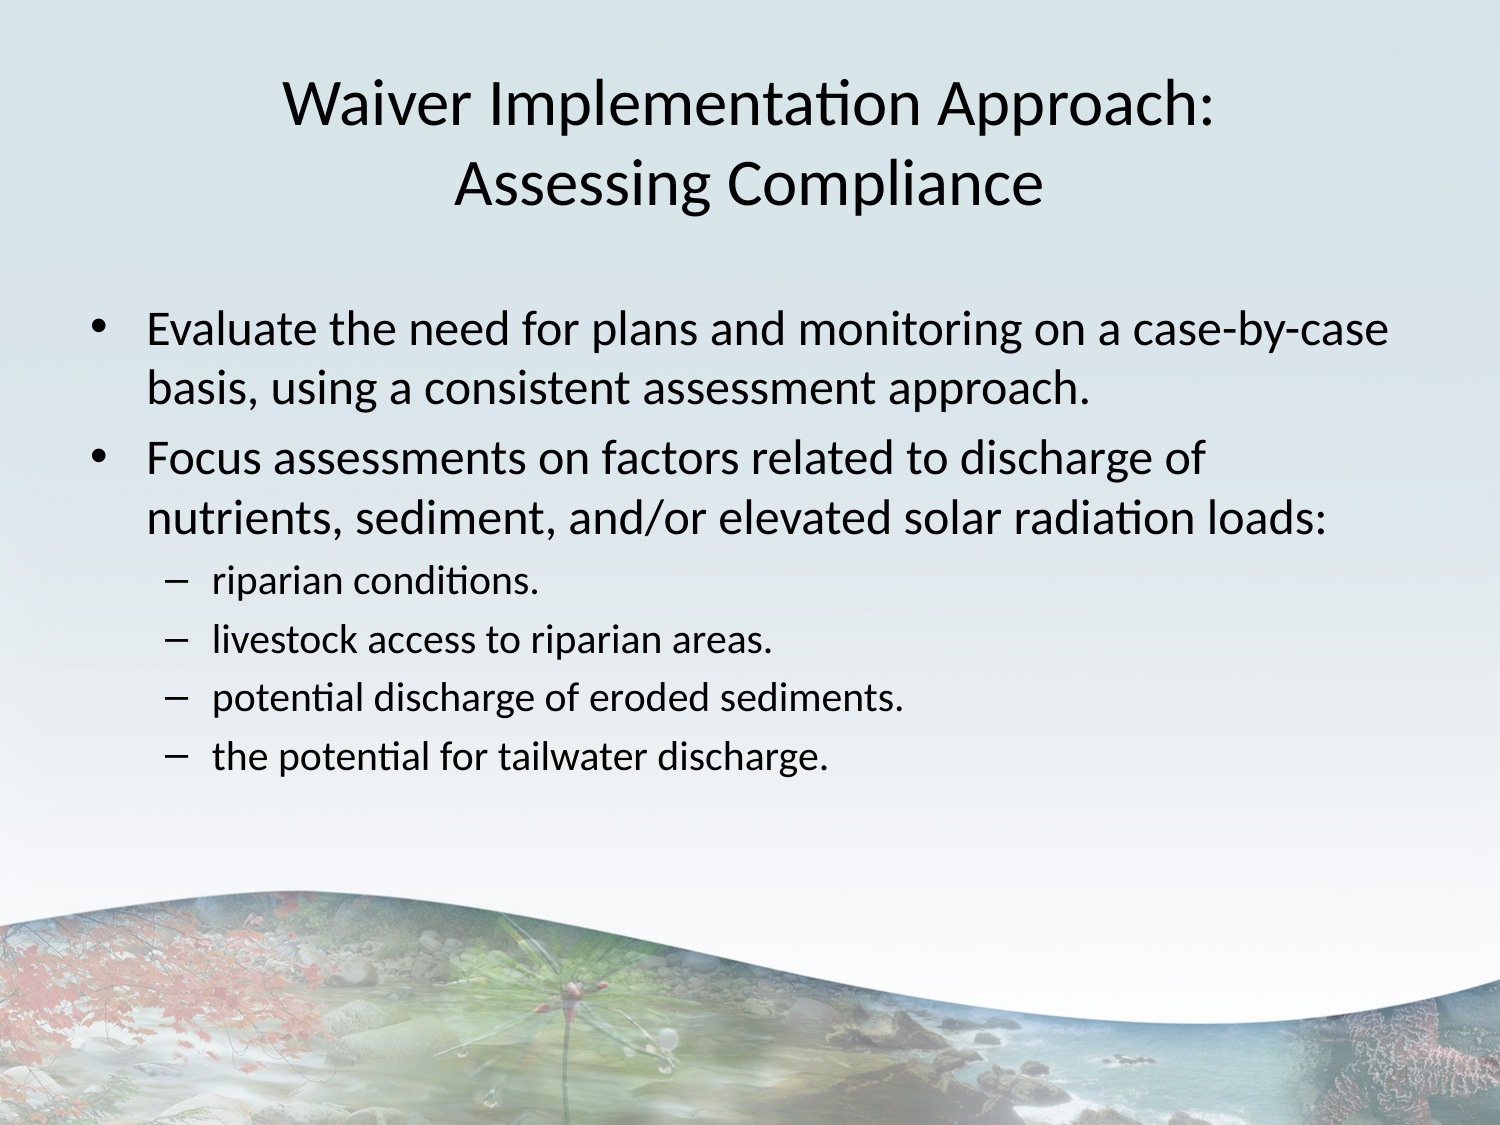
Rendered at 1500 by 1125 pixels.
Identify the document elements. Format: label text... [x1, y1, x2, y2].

picture [0, 0, 1500, 1125]
list Evaluate the need for plans and monitoring on a case-by-case basis, using a consistent assessment approach. Focus assessments on factors related to discharge of nutrients, sediment, and/or elevated solar radiation loads: riparian conditions. livestock access to riparian areas. potential discharge of eroded sediments. the potential for tailwater discharge. [75, 287, 1425, 825]
slide_number 24 [1074, 1042, 1425, 1103]
title Waiver Implementation Approach: Assessing Compliance [75, 45, 1425, 233]
